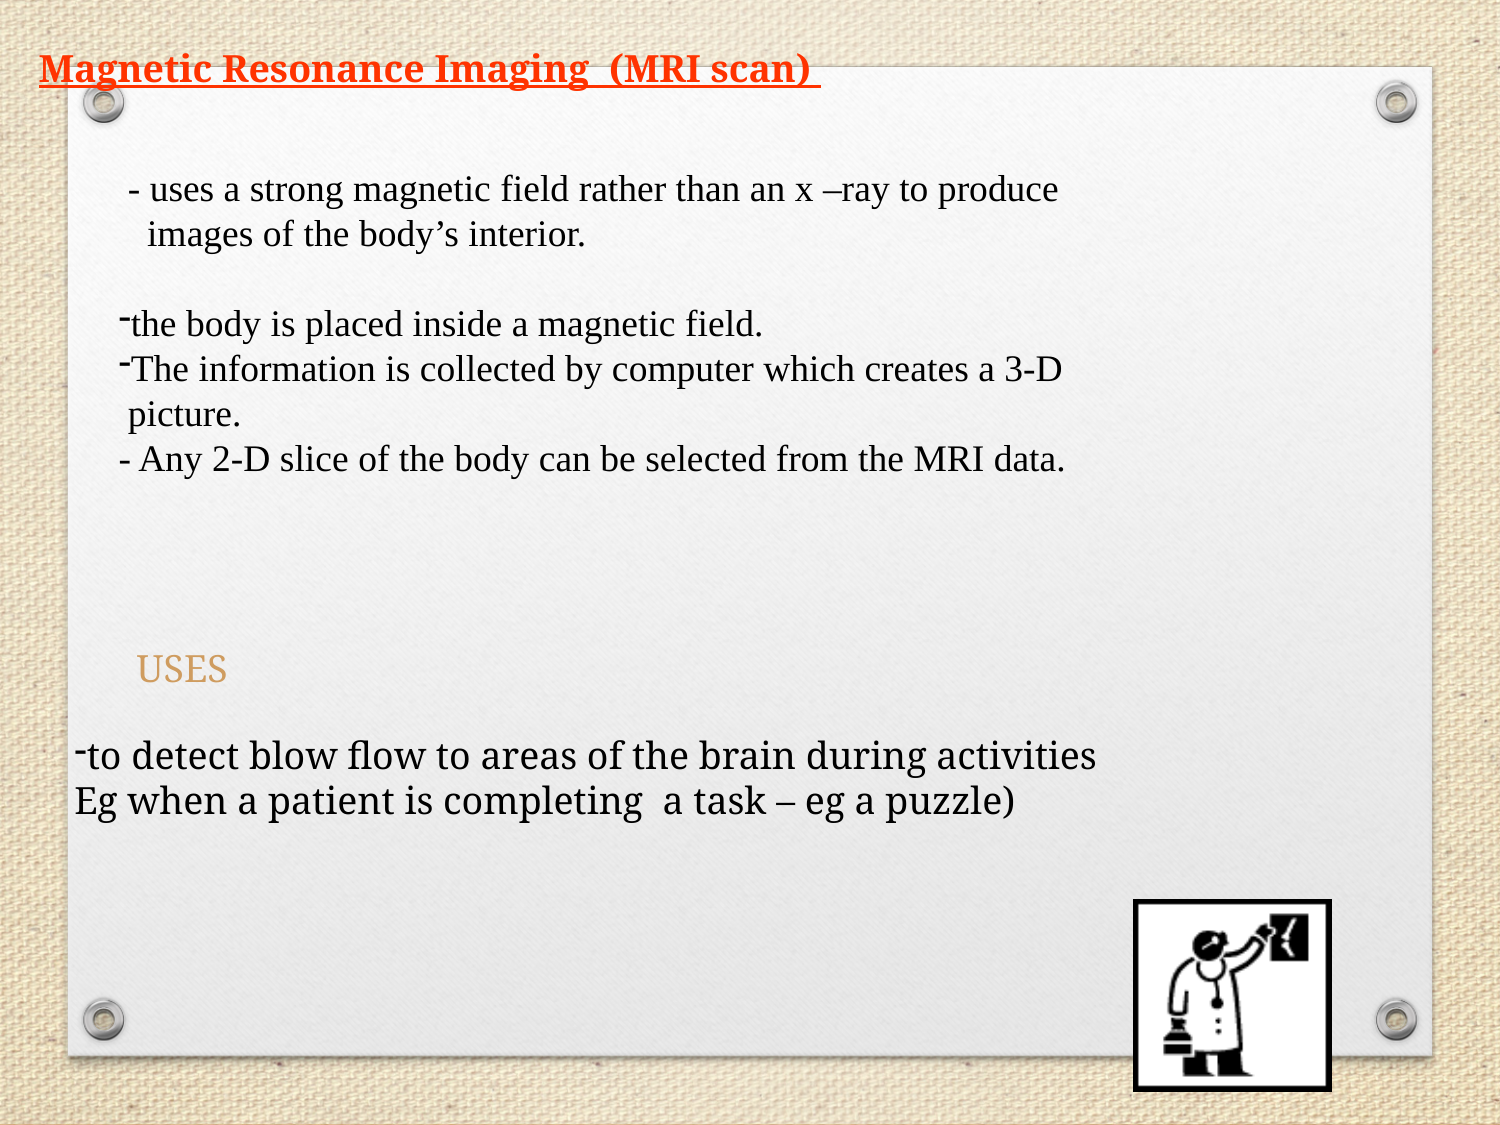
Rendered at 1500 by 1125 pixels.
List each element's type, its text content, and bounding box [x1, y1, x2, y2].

picture [0, 0, 1500, 1125]
text_box Magnetic Resonance Imaging (MRI scan) [23, 37, 846, 98]
text_box USES [121, 637, 253, 698]
text_box - uses a strong magnetic field rather than an x –ray to produce images of the body’s interior. the body is placed inside a magnetic field. The information is collected by computer which creates a 3-D picture. - Any 2-D slice of the body can be selected from the MRI data. [103, 156, 1092, 487]
text_box to detect blow flow to areas of the brain during activities Eg when a patient is completing a task – eg a puzzle) [59, 724, 1113, 965]
